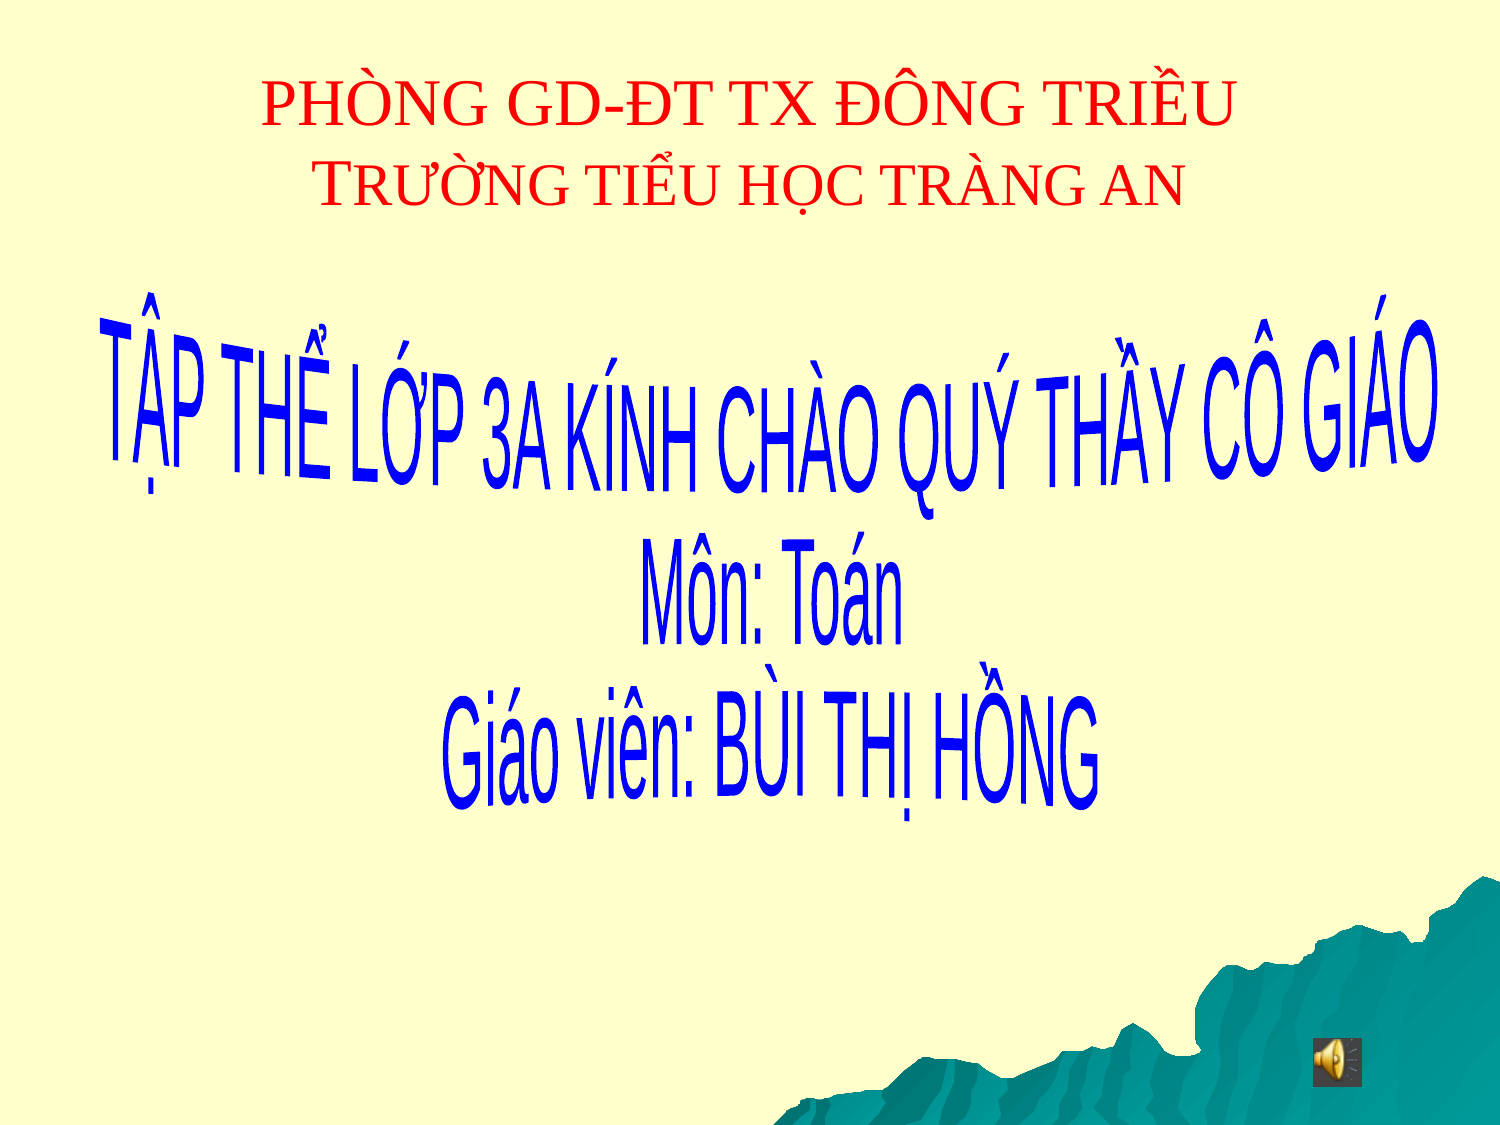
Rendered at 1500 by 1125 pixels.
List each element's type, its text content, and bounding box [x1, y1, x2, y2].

title PHÒNG GD-ĐT TX ĐÔNG TRIỀU TRƯỜNG TIỂU HỌC TRÀNG AN [75, 45, 1425, 233]
picture [1312, 1037, 1363, 1088]
